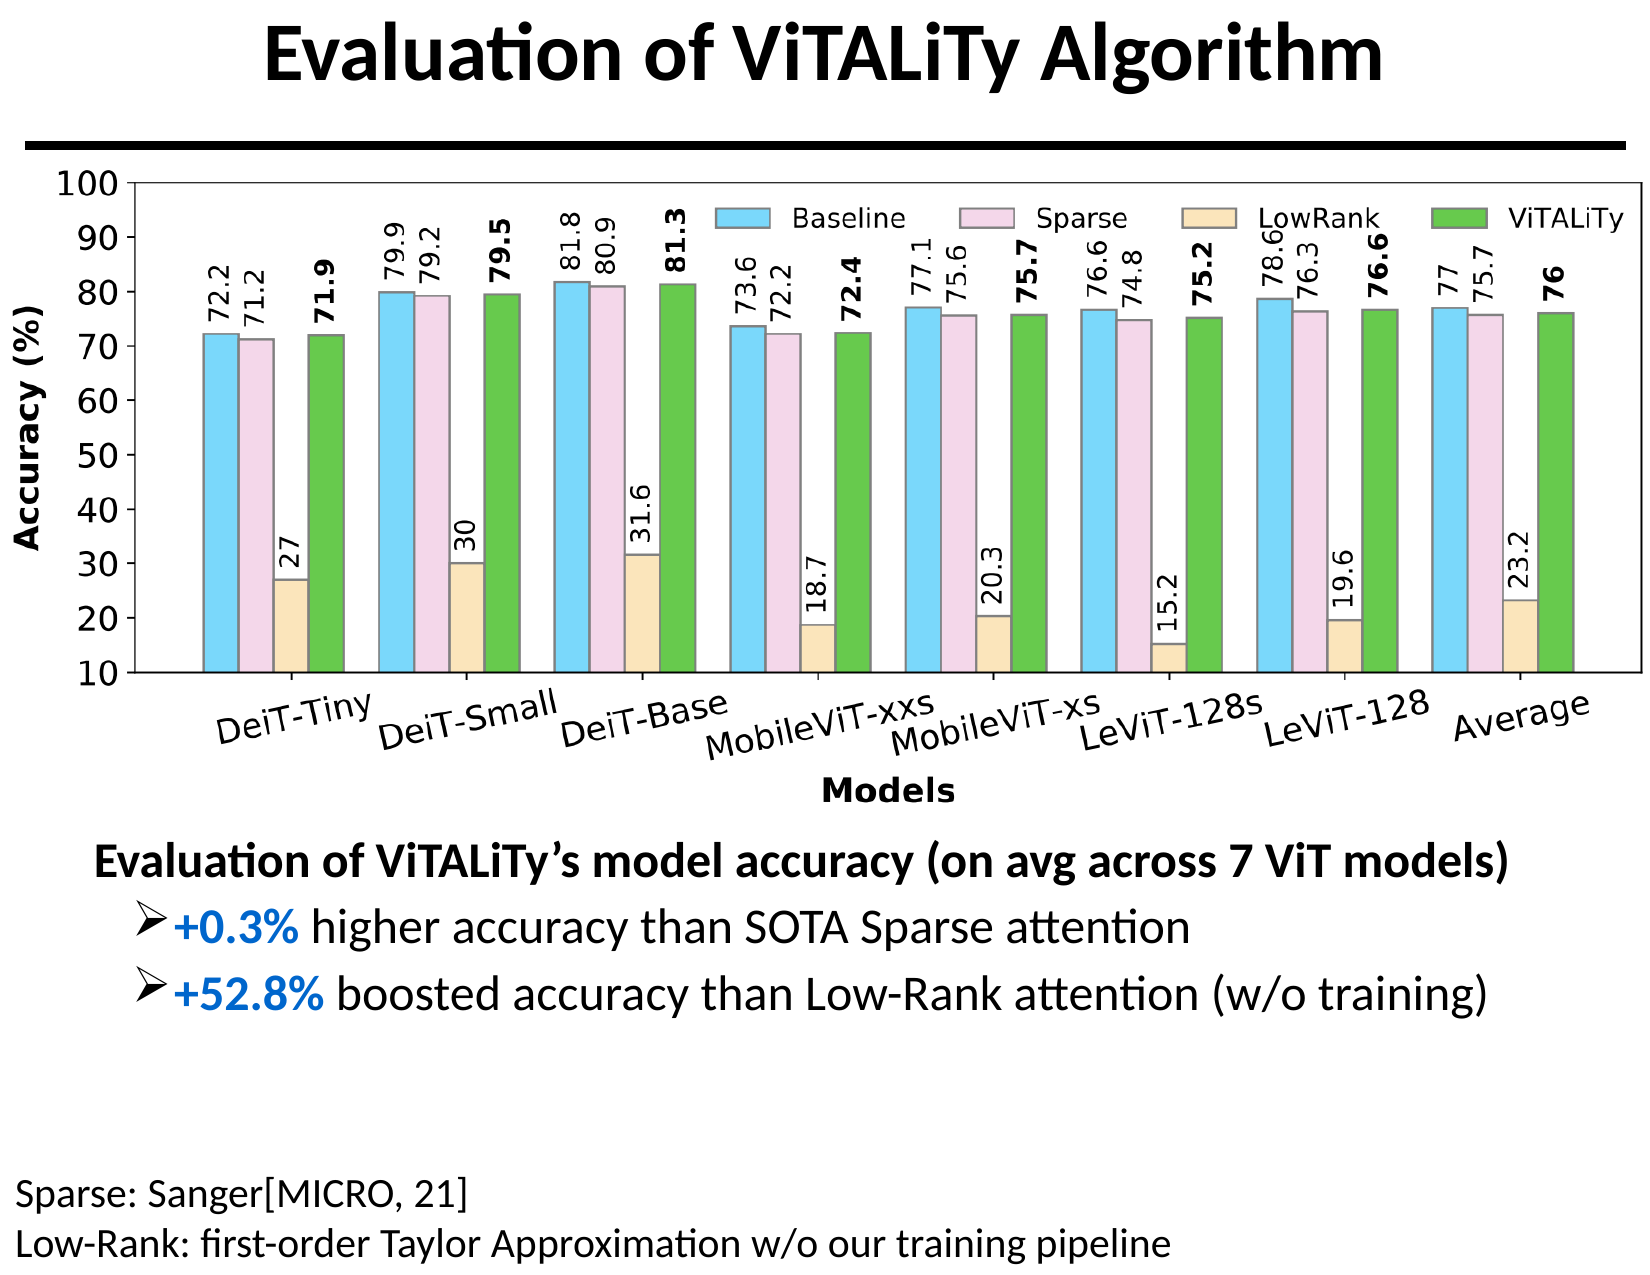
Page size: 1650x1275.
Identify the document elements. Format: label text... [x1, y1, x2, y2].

picture [0, 157, 1650, 814]
list Evaluation of ViTALiTy’s model accuracy (on avg across 7 ViT models) +0.3% higher accuracy than SOTA Sparse attention +52.8% boosted accuracy than Low-Rank attention (w/o training) [32, 825, 1636, 1045]
text_box Sparse: Sanger[MICRO, 21] Low-Rank: first-order Taylor Approximation w/o our training pipeline [0, 1108, 1502, 1274]
title Evaluation of ViTALiTy Algorithm [0, 0, 1650, 146]
